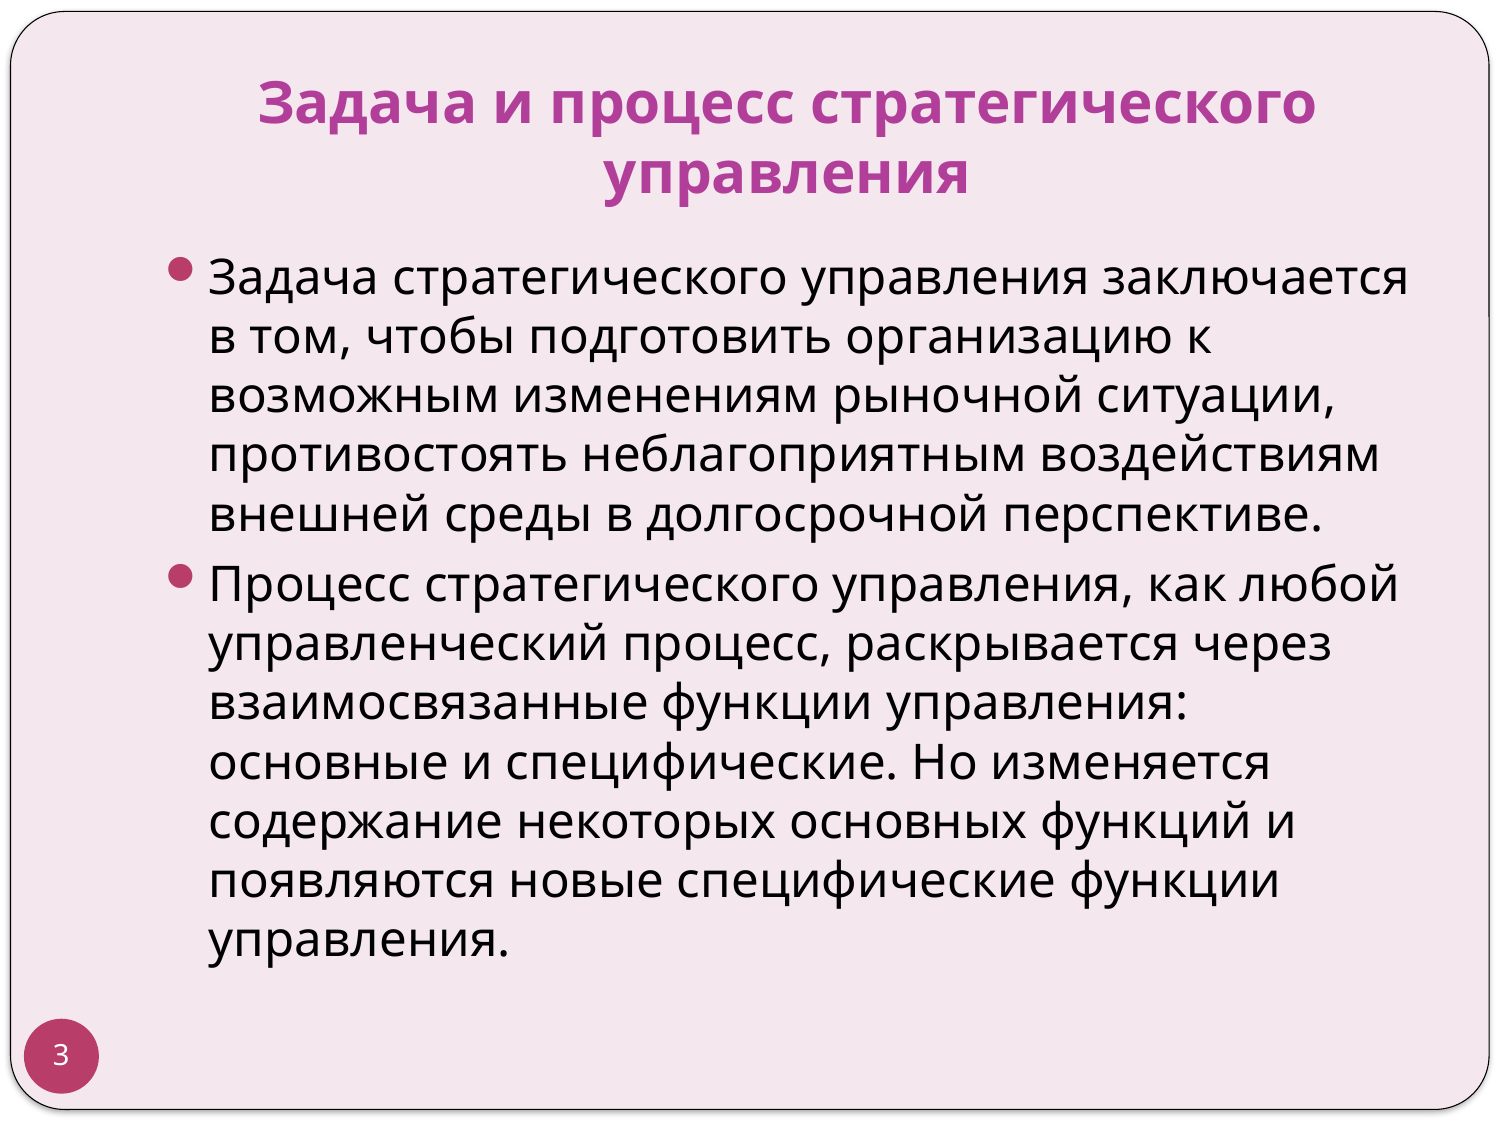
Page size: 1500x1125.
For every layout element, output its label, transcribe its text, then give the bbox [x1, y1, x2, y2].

list Задача стратегического управления заключается в том, чтобы подготовить организацию к возможным изменениям рыночной ситуации, противостоять неблагоприятным воздействиям внешней среды в долгосрочной перспективе. Процесс стратегического управления, как любой управленческий процесс, раскрывается через взаимосвязанные функции управления: основные и специфические. Но изменяется содержание некоторых основных функций и появляются новые специфические функции управления. [150, 237, 1425, 988]
slide_number 3 [23, 1018, 99, 1094]
title Задача и процесс стратегического управления [150, 45, 1425, 233]
